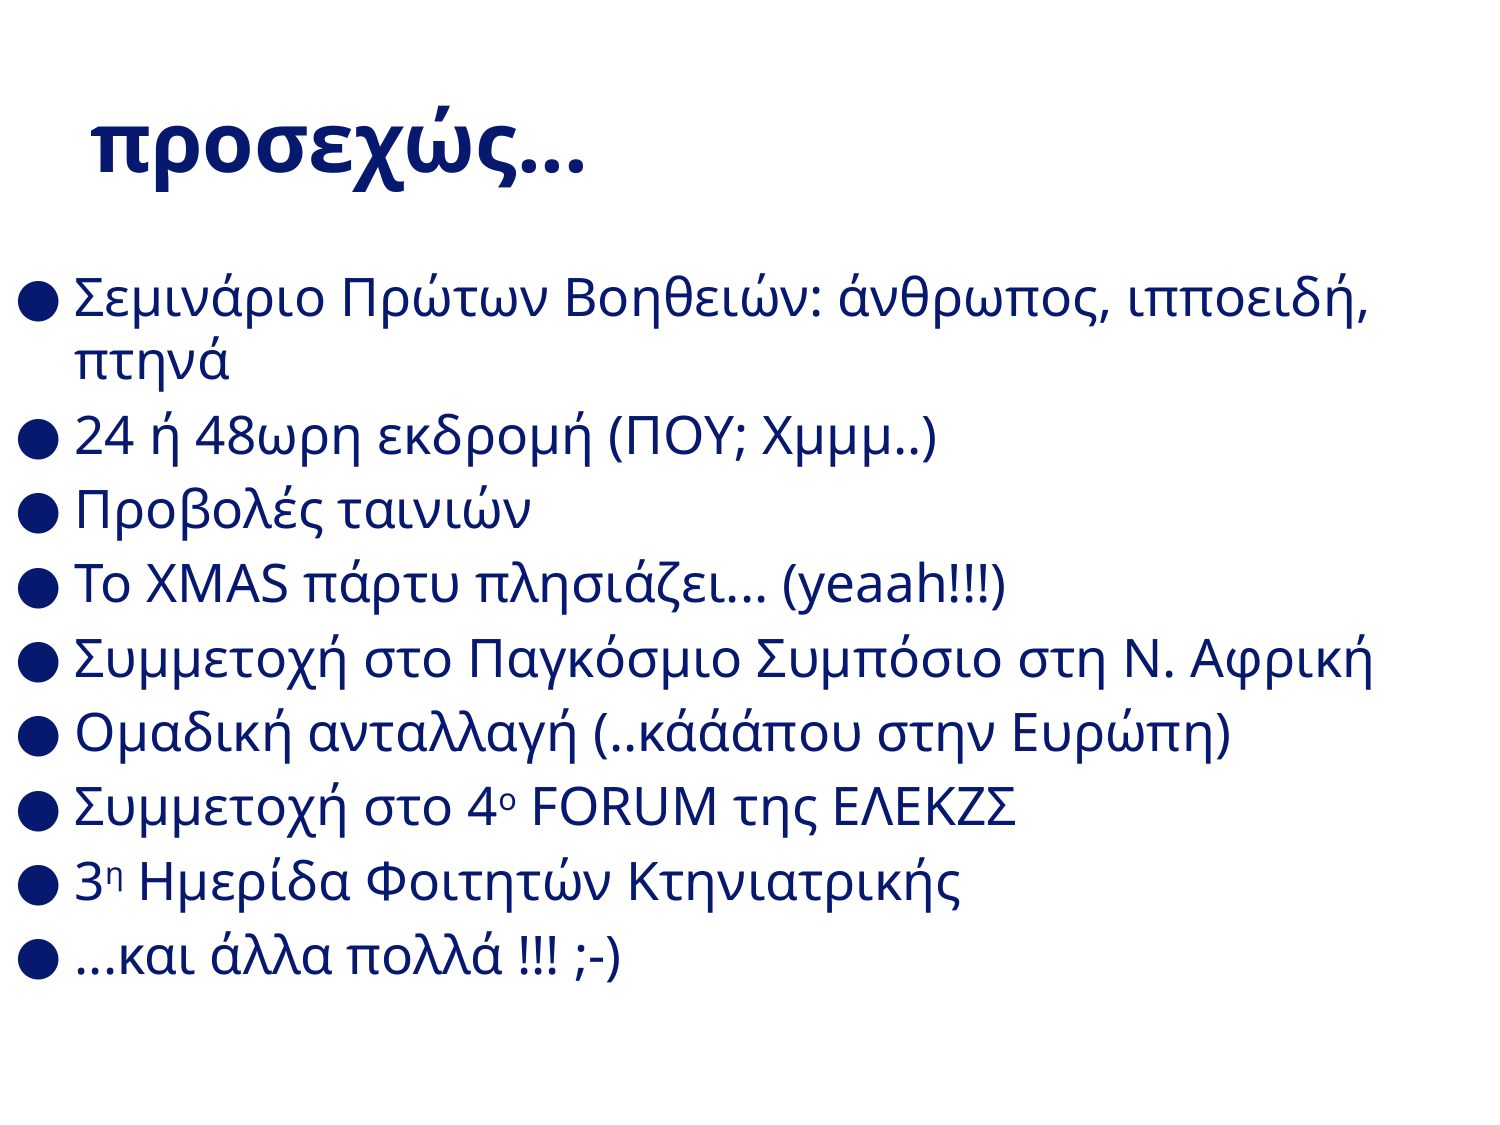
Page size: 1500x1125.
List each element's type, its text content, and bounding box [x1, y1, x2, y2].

title προσεχώς... [75, 45, 1425, 233]
list Σεμινάριο Πρώτων Βοηθειών: άνθρωπος, ιπποειδή, πτηνά 24 ή 48ωρη εκδρομή (ΠΟΥ; Χμμμ..) Προβολές ταινιών Το XMAS πάρτυ πλησιάζει... (yeaah!!!) Συμμετοχή στο Παγκόσμιο Συμπόσιο στη Ν. Αφρική Ομαδική ανταλλαγή (..κάάάπου στην Ευρώπη) Συμμετοχή στο 4ο FORUM της ΕΛΕΚΖΣ 3η Ημερίδα Φοιτητών Κτηνιατρικής ...και άλλα πολλά !!! ;-) [0, 255, 1425, 998]
